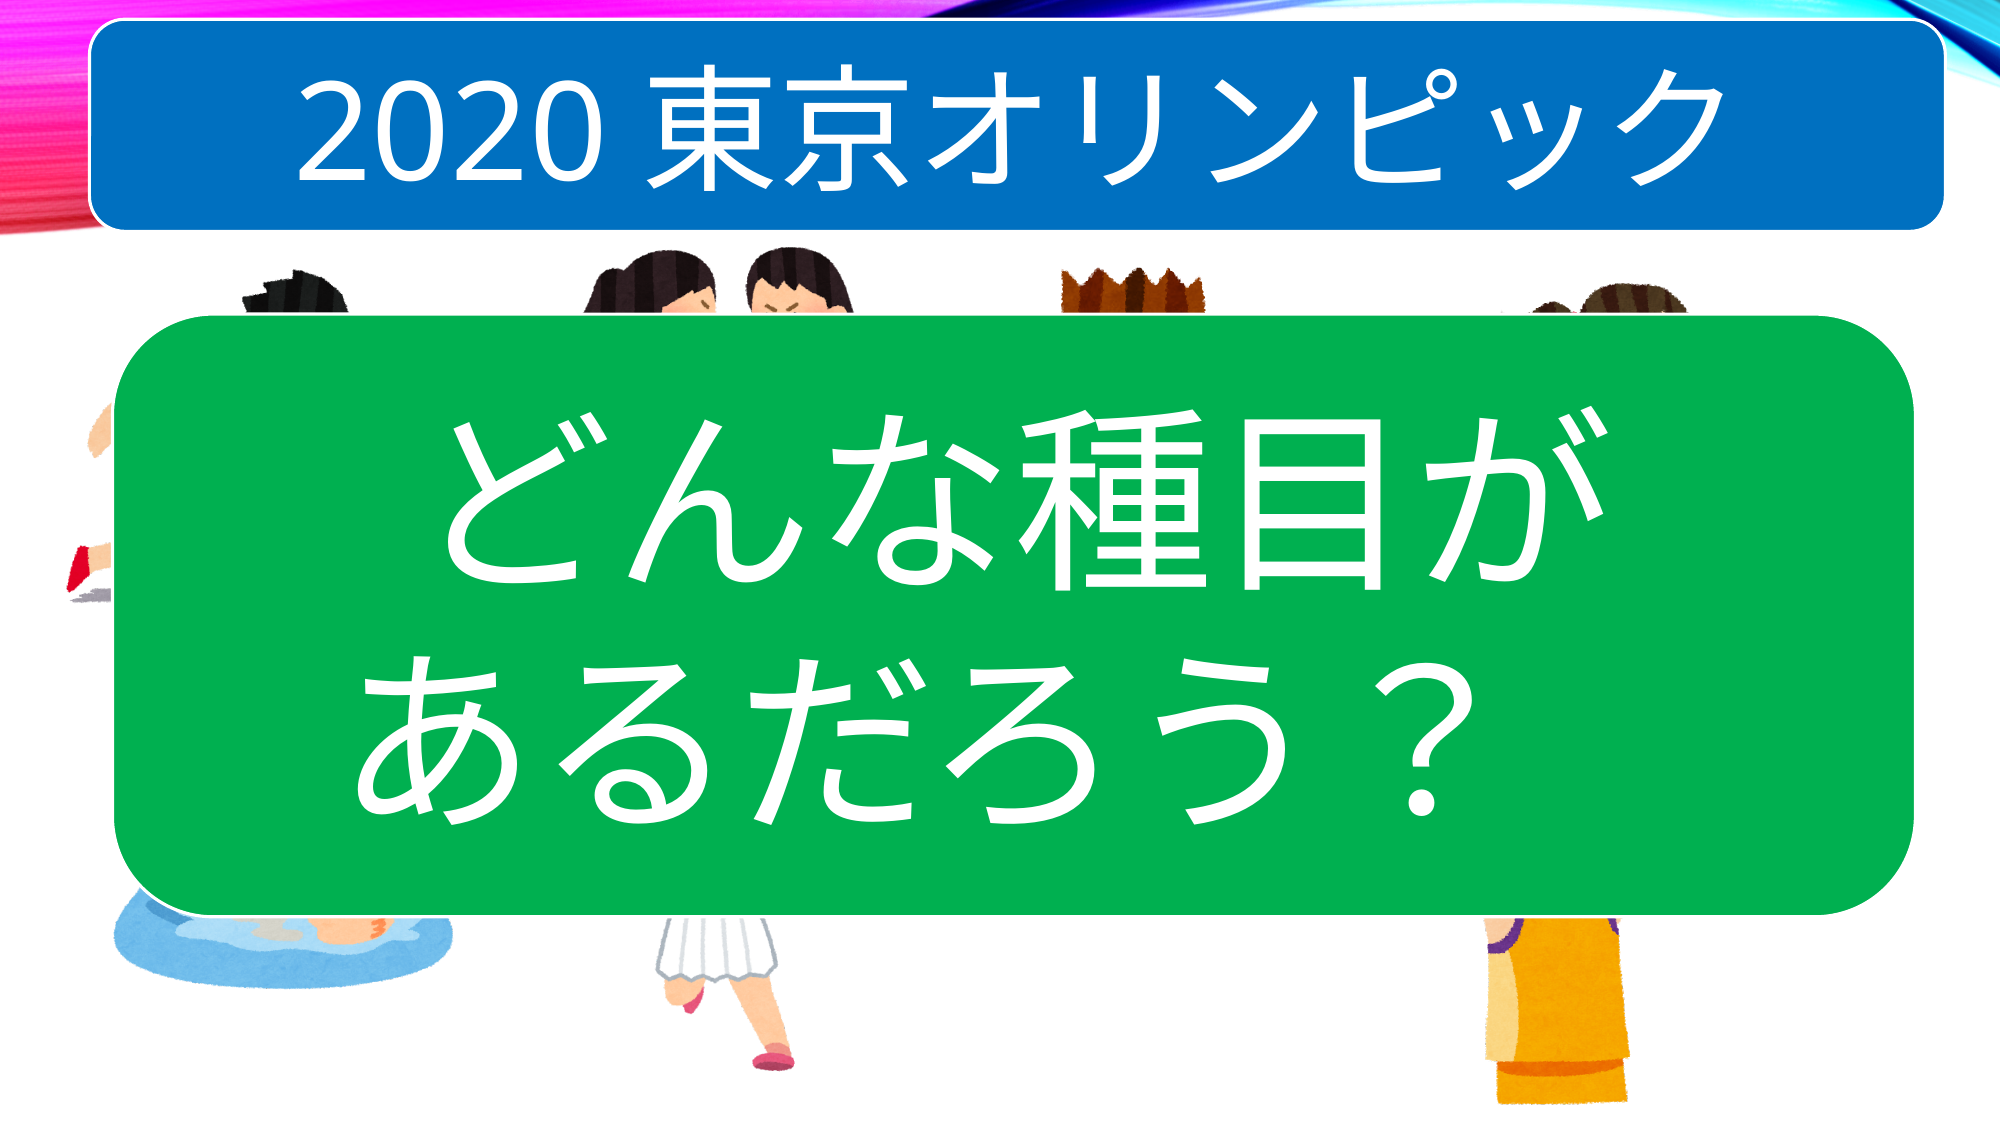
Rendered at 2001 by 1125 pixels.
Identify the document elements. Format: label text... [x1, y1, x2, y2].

text_box 2020東京オリンピック [87, 17, 1947, 233]
text_box どんな種目が あるだろう？ [1713, 375, 1917, 919]
picture [105, 667, 461, 1023]
picture [1910, 0, 2000, 45]
picture [0, 0, 2000, 1118]
picture [1890, 0, 2000, 75]
text_box どんな種目が あるだろう？ [110, 312, 910, 919]
text_box どんな種目が あるだろう？ [928, 807, 1248, 919]
text_box どんな種目が あるだろう？ [1374, 312, 1485, 545]
picture [32, 251, 398, 616]
